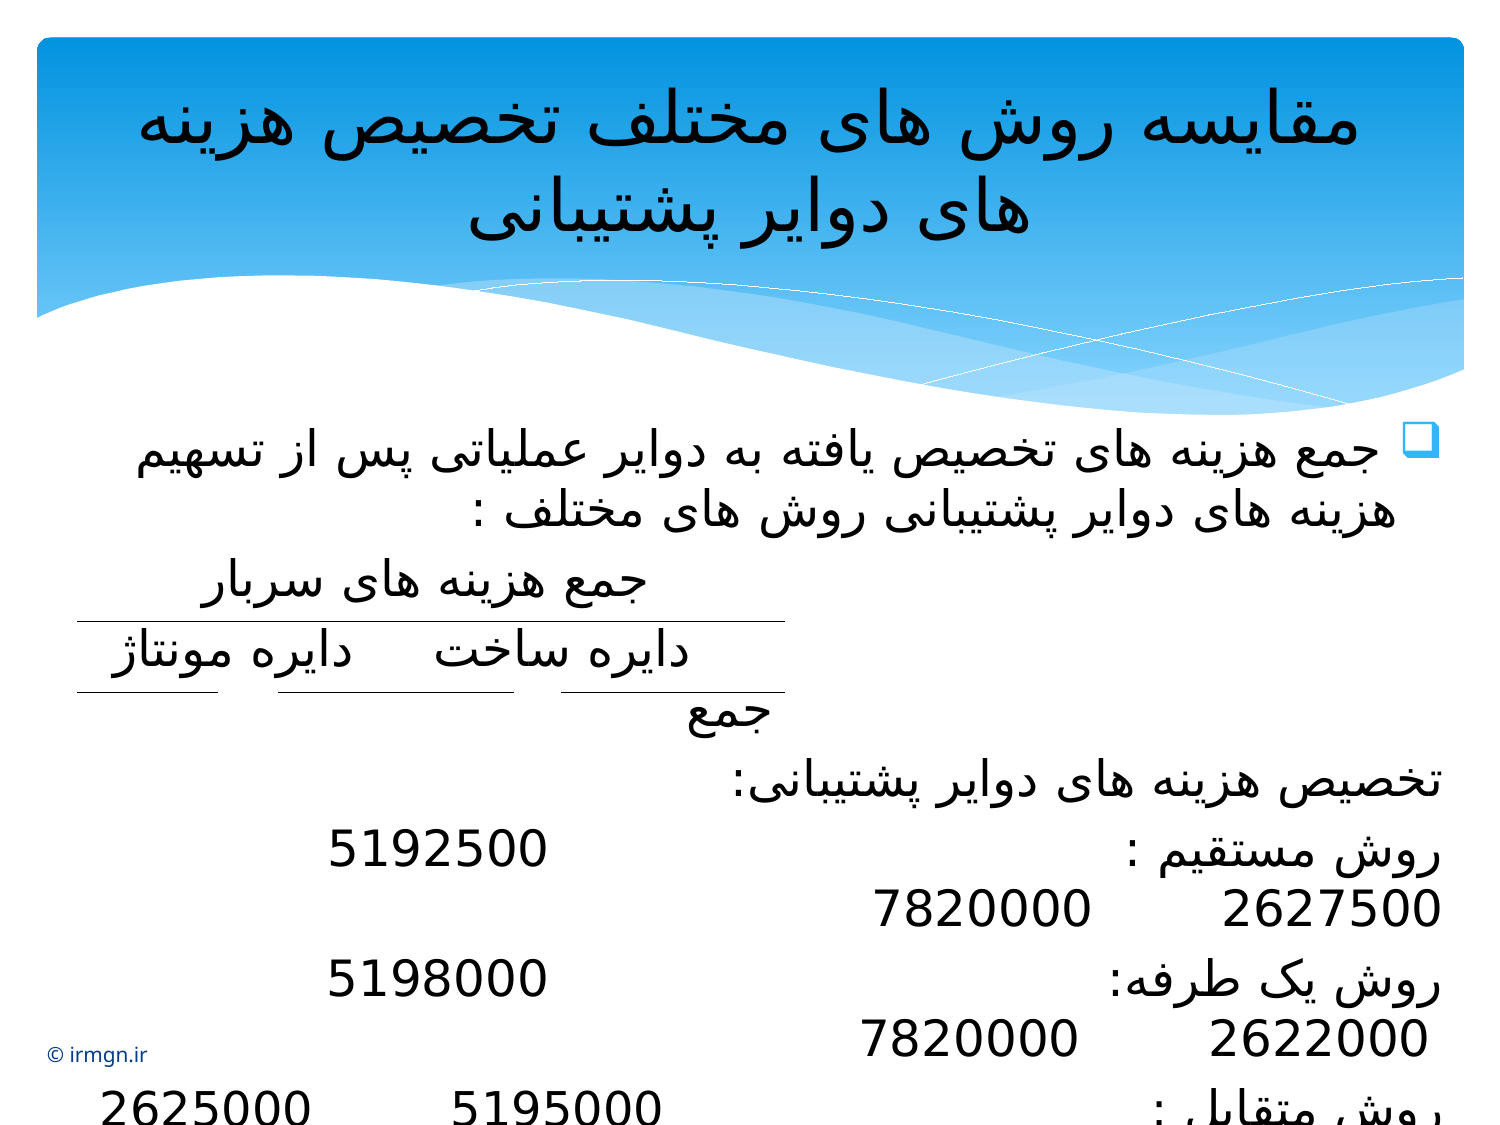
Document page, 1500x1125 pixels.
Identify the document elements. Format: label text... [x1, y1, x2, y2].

title مقایسه روش های مختلف تخصیص هزینه های دوایر پشتیبانی [75, 55, 1425, 261]
footer © irmgn.ir [31, 1025, 653, 1086]
list جمع هزینه های تخصیص یافته به دوایر عملیاتی پس از تسهیم هزینه های دوایر پشتیبانی روش های مختلف : جمع هزینه های سربار دایره ساخت دایره مونتاژ جمع تخصیص هزینه های دوایر پشتیبانی: روش مستقیم : 5192500 2627500 7820000 روش یک طرفه: 5198000 2622000 7820000 روش متقابل : 5195000 2625000 7820000 [17, 408, 1459, 1094]
